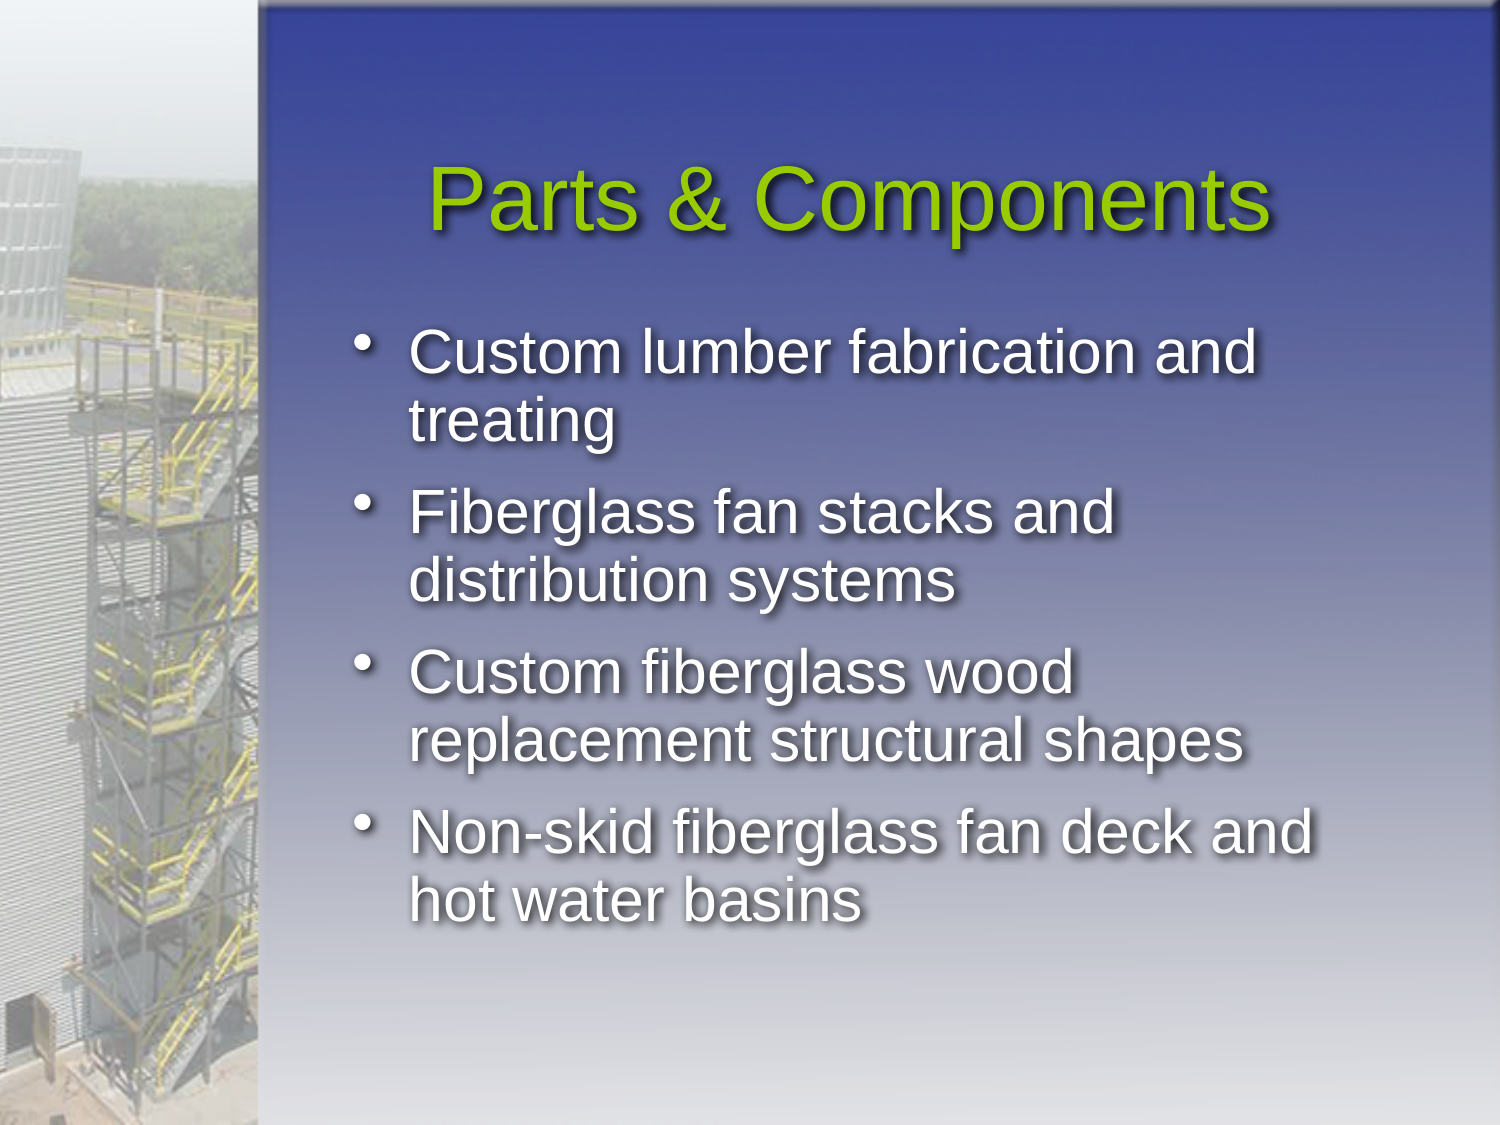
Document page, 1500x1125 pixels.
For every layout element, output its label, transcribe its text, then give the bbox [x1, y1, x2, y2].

picture [0, 0, 1500, 1125]
title Parts & Components [312, 99, 1388, 288]
list Custom lumber fabrication and treating Fiberglass fan stacks and distribution systems Custom fiberglass wood replacement structural shapes Non-skid fiberglass fan deck and hot water basins [337, 312, 1351, 1013]
